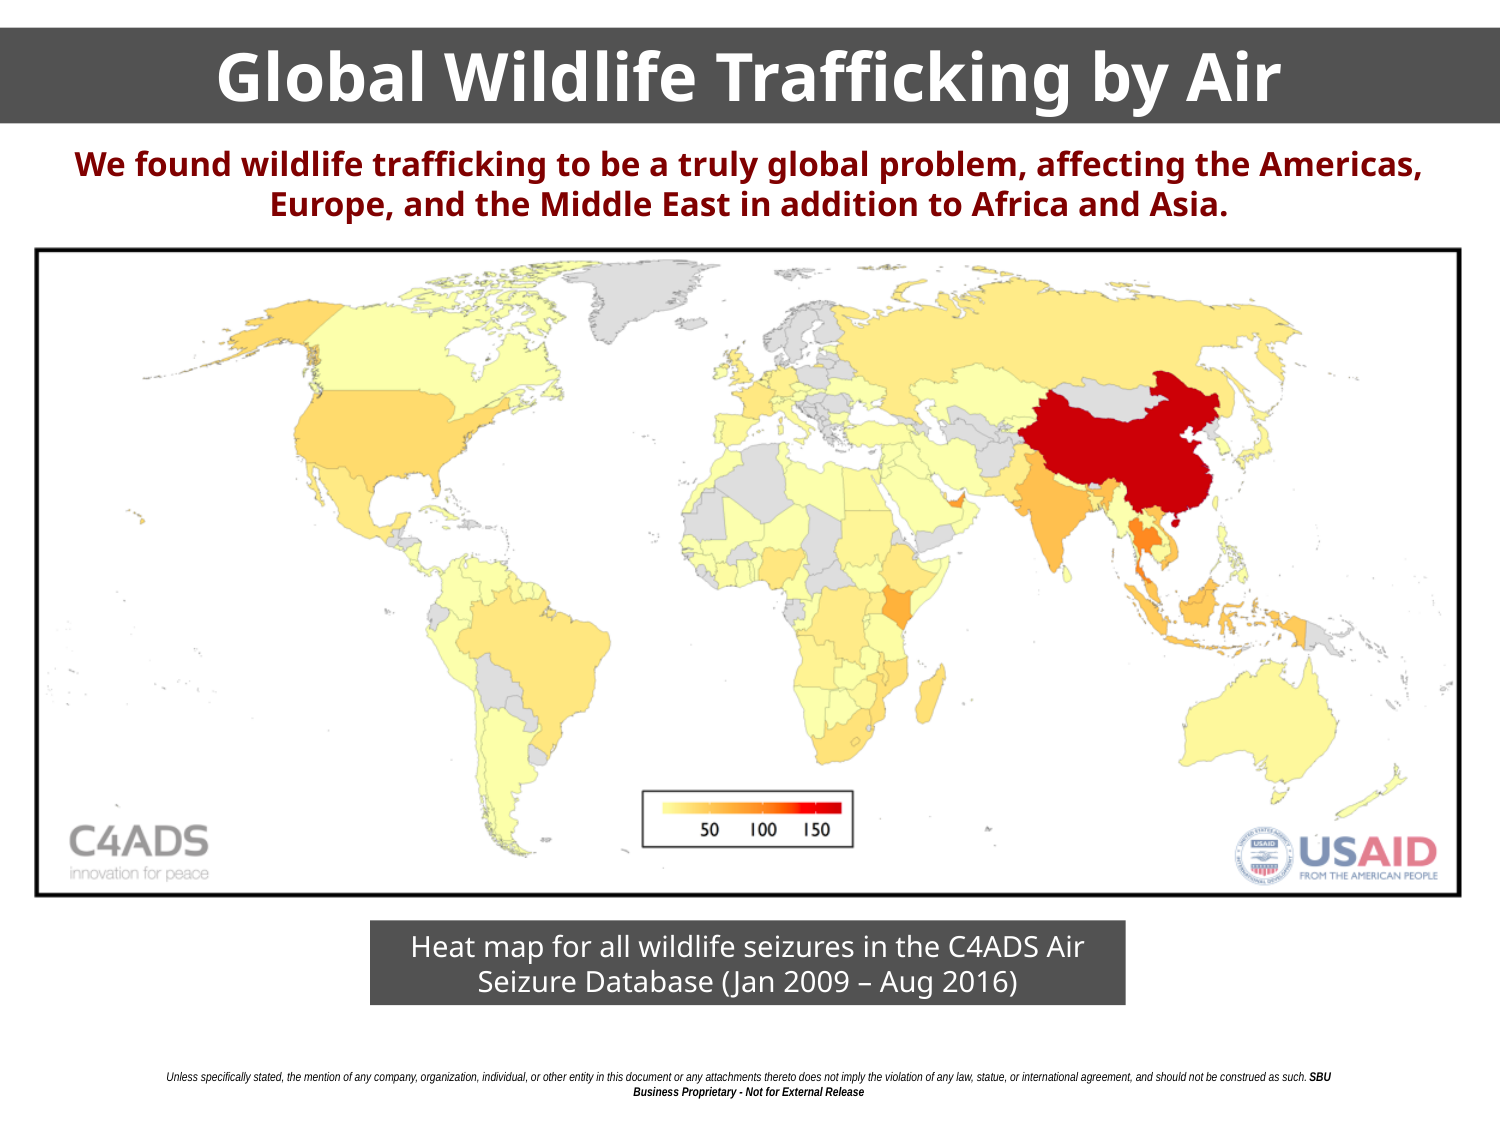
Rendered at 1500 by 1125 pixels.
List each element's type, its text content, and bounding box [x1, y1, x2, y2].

picture [32, 245, 1464, 900]
text_box Global Wildlife Trafficking by Air [0, 27, 1500, 124]
text_box We found wildlife trafficking to be a truly global problem, affecting the Americas, Europe, and the Middle East in addition to Africa and Asia. [0, 136, 1500, 231]
text_box Unless specifically stated, the mention of any company, organization, individual, or other entity in this document or any attachments thereto does not imply the violation of any law, statue, or international agreement, and should not be construed as such. SBU Business Proprietary - Not for External Release [143, 1069, 1354, 1100]
text_box Heat map for all wildlife seizures in the C4ADS Air Seizure Database (Jan 2009 – Aug 2016) [370, 920, 1126, 1006]
